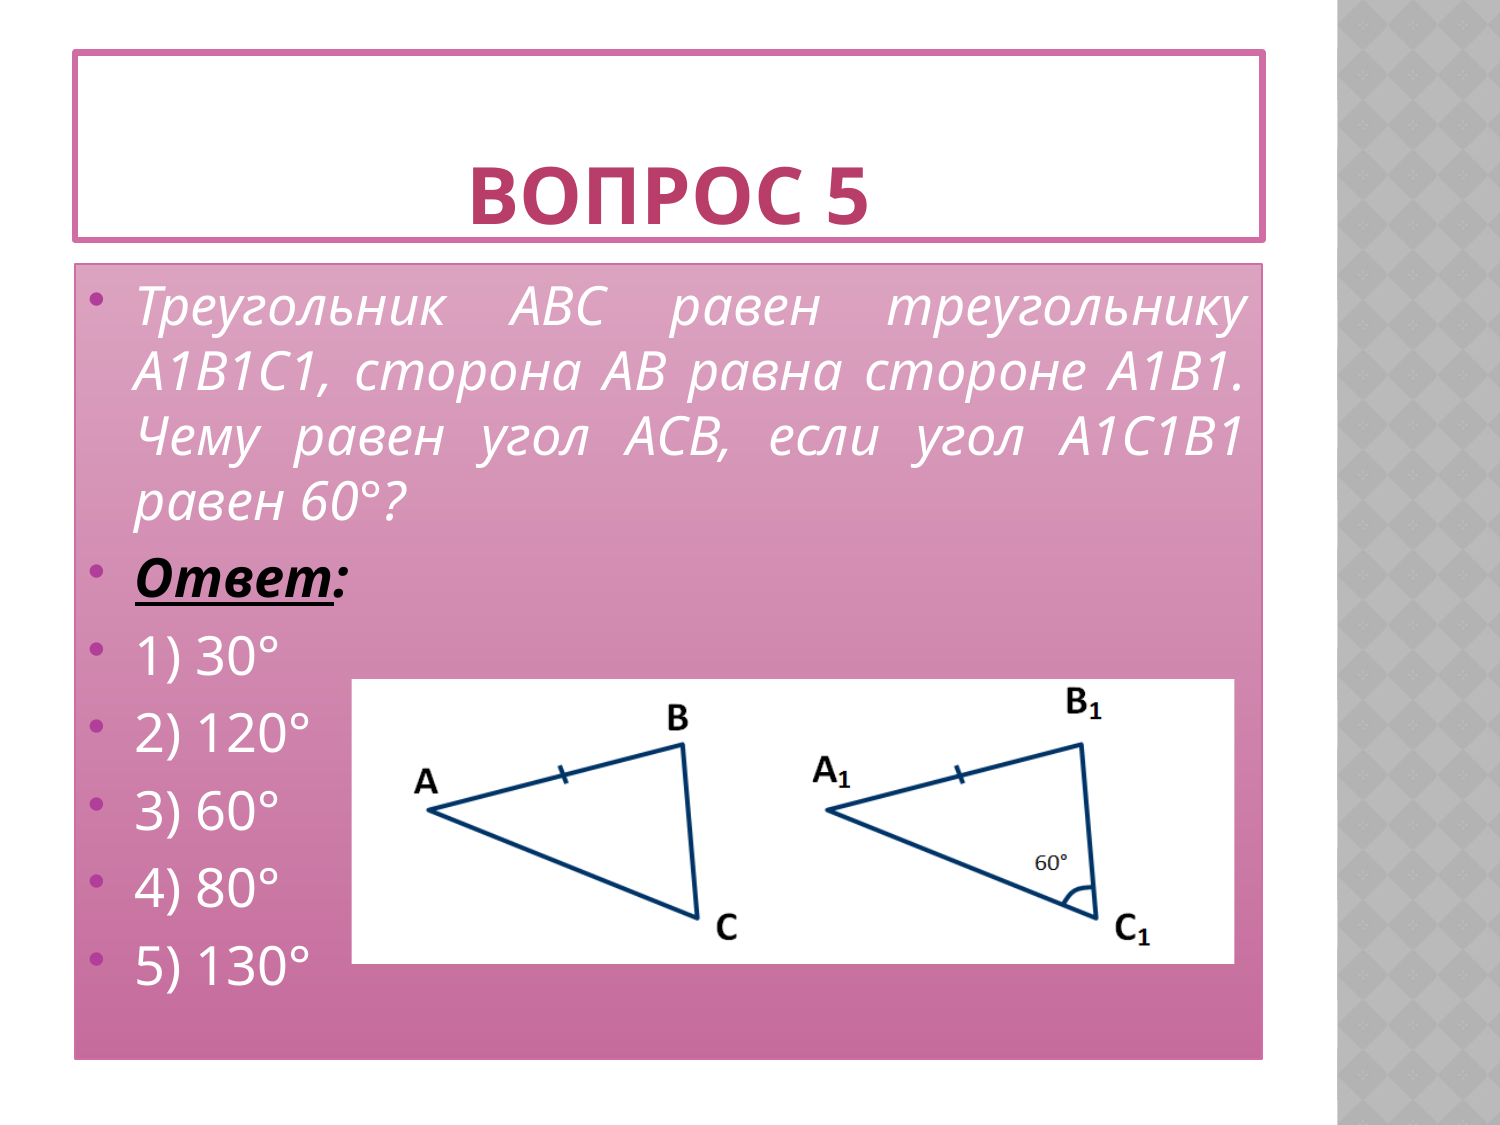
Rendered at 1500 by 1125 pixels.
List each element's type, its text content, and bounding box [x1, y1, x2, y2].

list Треугольник АВС равен треугольнику А1В1С1, сторона АВ равна стороне А1В1. Чему равен угол АСВ, если угол А1С1В1 равен 60°? Ответ: 1) 30° 2) 120° 3) 60° 4) 80° 5) 130° [74, 263, 1263, 1060]
picture [351, 679, 1235, 965]
title Вопрос 5 [72, 49, 1266, 243]
